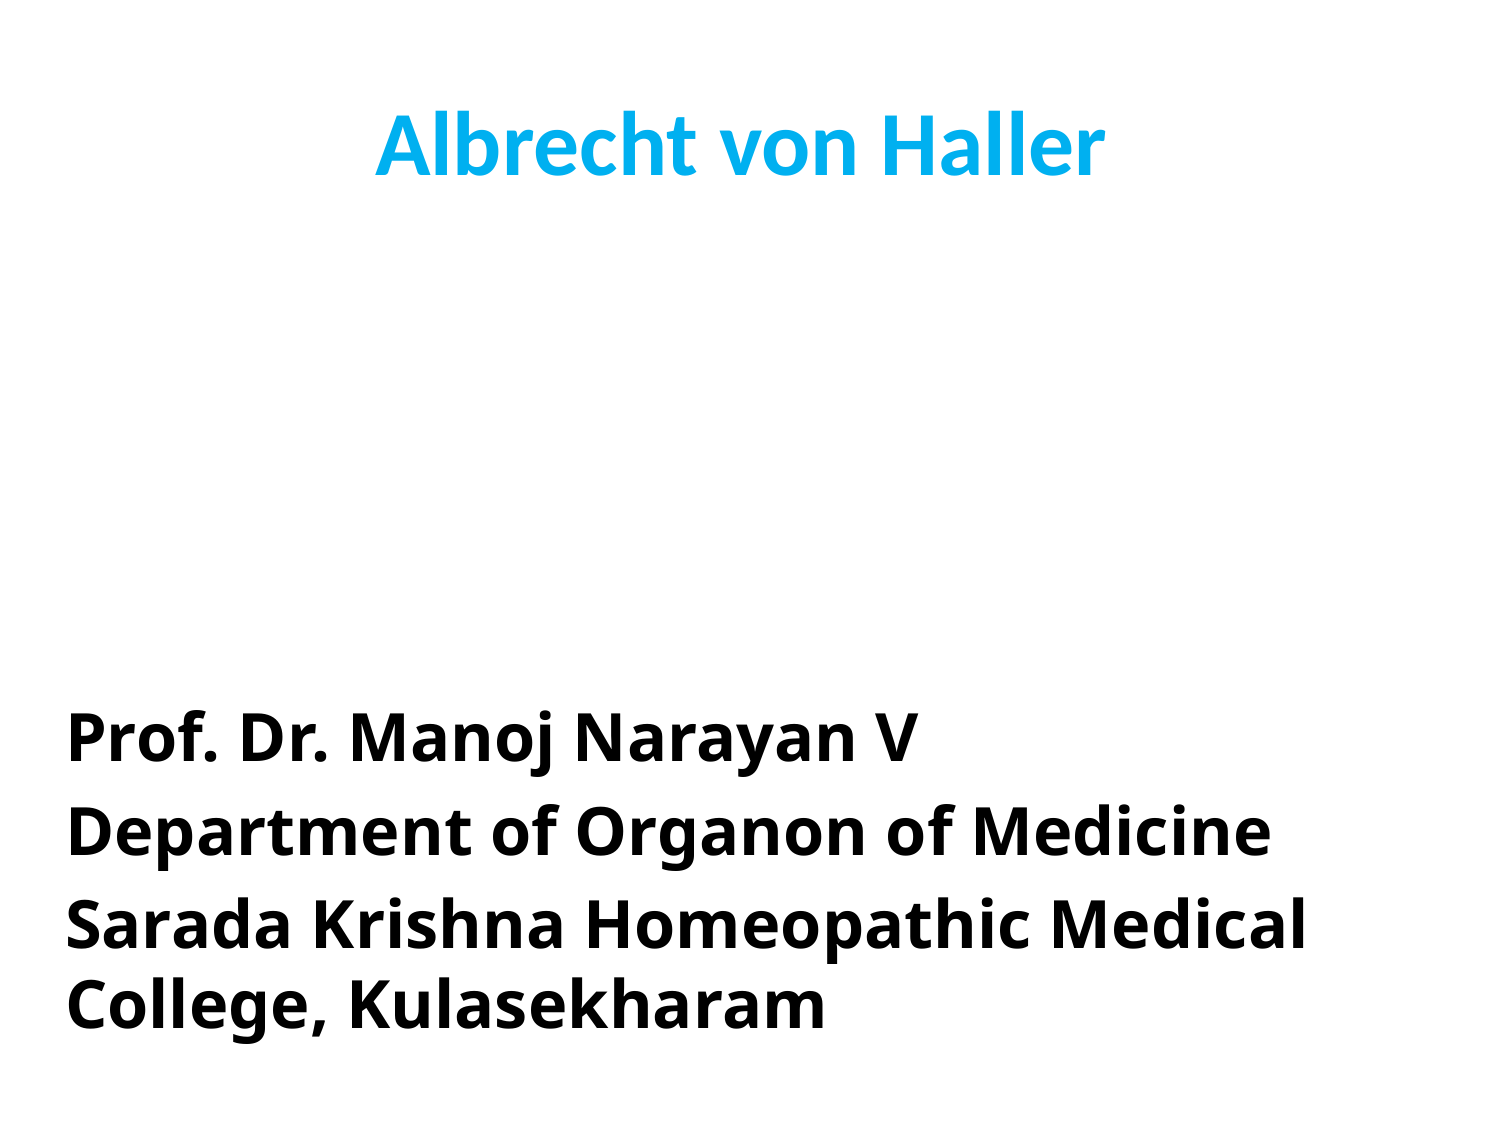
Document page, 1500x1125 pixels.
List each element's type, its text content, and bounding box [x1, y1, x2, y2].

title Albrecht von Haller [75, 45, 1425, 233]
list Prof. Dr. Manoj Narayan V Department of Organon of Medicine Sarada Krishna Homeopathic Medical College, Kulasekharam [50, 687, 1400, 1125]
